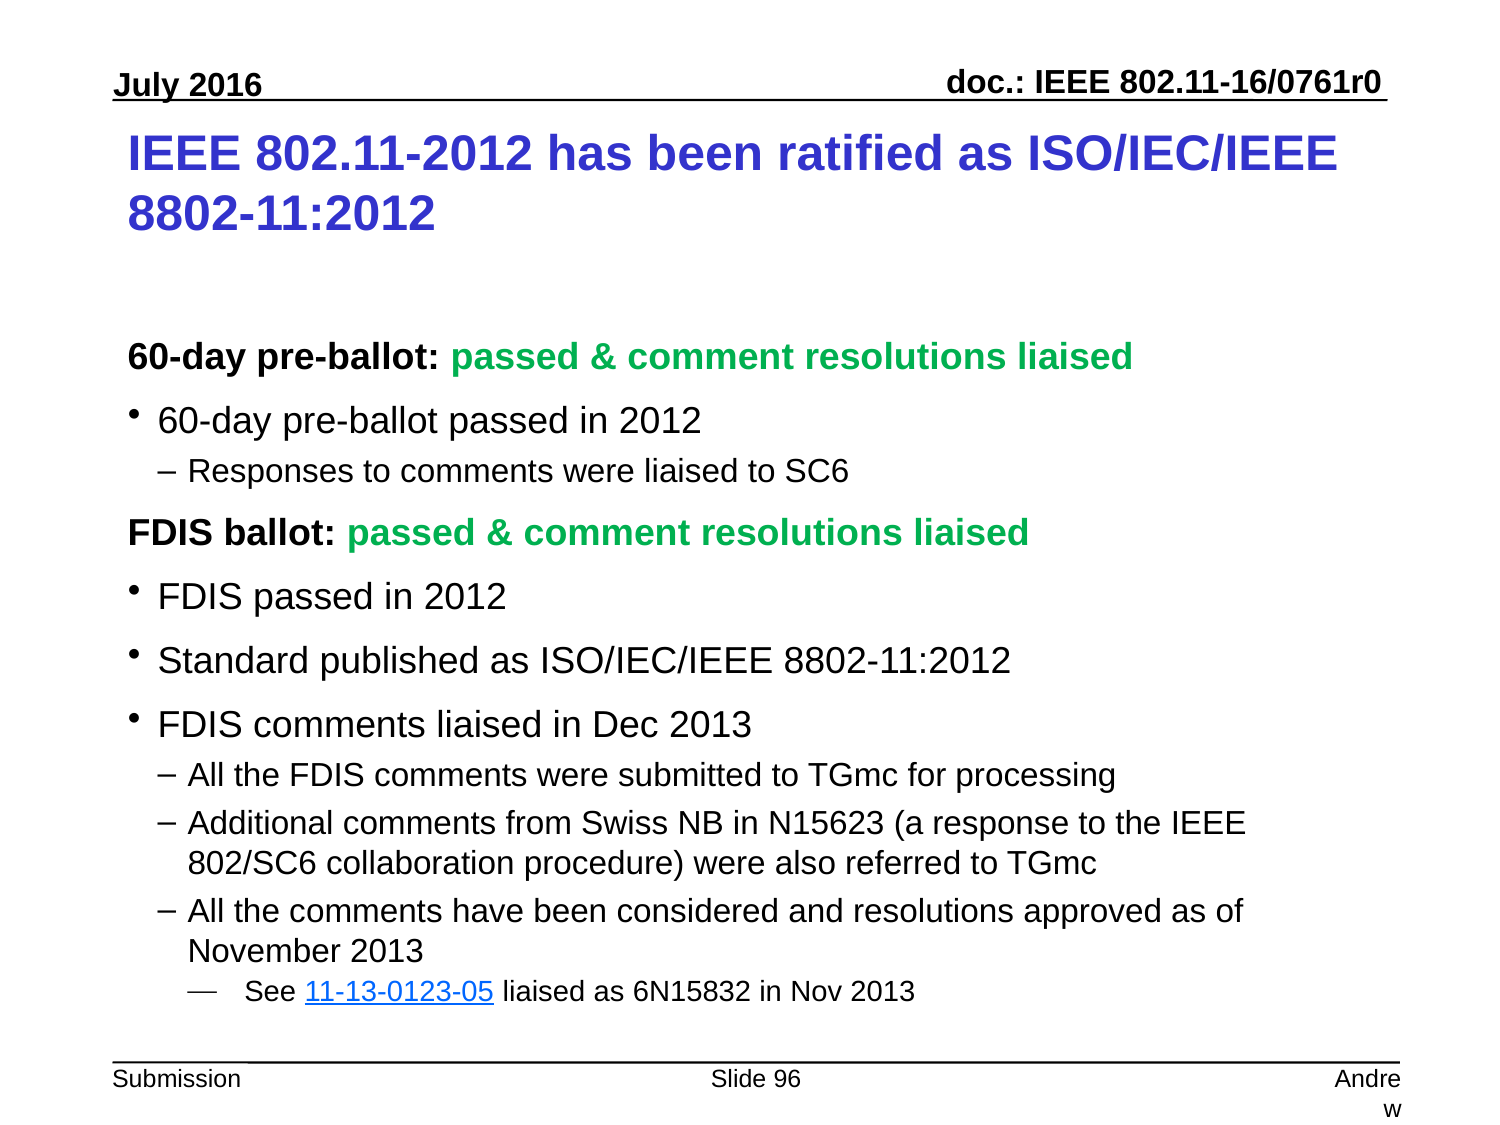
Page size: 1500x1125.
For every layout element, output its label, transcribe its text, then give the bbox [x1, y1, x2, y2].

title IEEE 802.11-2012 has been ratified as ISO/IEC/IEEE 8802-11:2012 [112, 112, 1388, 288]
footer Andrew Myles, Cisco [1320, 1061, 1402, 1093]
slide_number Slide 96 [709, 1061, 803, 1093]
list 60-day pre-ballot: passed & comment resolutions liaised 60-day pre-ballot passed in 2012 Responses to comments were liaised to SC6 FDIS ballot: passed & comment resolutions liaised FDIS passed in 2012 Standard published as ISO/IEC/IEEE 8802-11:2012 FDIS comments liaised in Dec 2013 All the FDIS comments were submitted to TGmc for processing Additional comments from Swiss NB in N15623 (a response to the IEEE 802/SC6 collaboration procedure) were also referred to TGmc All the comments have been considered and resolutions approved as of November 2013 See 11-13-0123-05 liaised as 6N15832 in Nov 2013 [112, 324, 1388, 1000]
